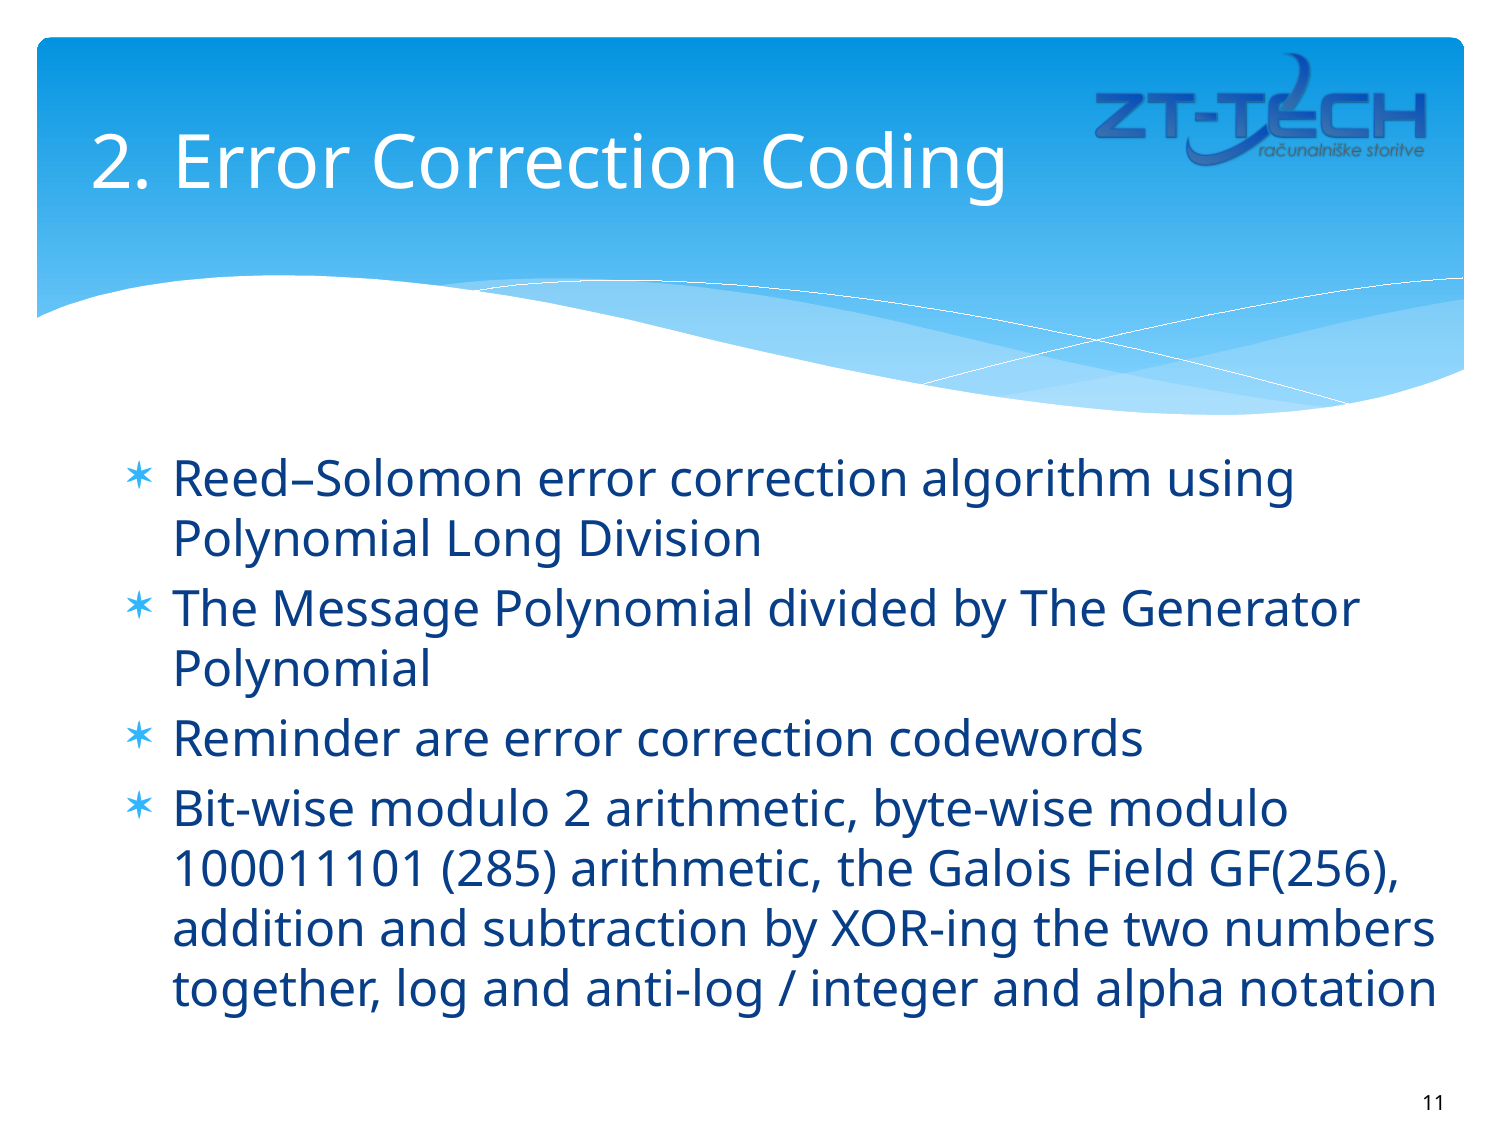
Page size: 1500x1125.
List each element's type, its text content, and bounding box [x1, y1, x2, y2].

picture [1080, 52, 1444, 185]
title 2. Error Correction Coding [75, 55, 1425, 261]
slide_number 11 [1269, 1082, 1461, 1118]
list Reed–Solomon error correction algorithm using Polynomial Long Division The Message Polynomial divided by The Generator Polynomial Reminder are error correction codewords Bit-wise modulo 2 arithmetic, byte-wise modulo 100011101 (285) arithmetic, the Galois Field GF(256), addition and subtraction by XOR-ing the two numbers together, log and anti-log / integer and alpha notation [112, 438, 1459, 1094]
